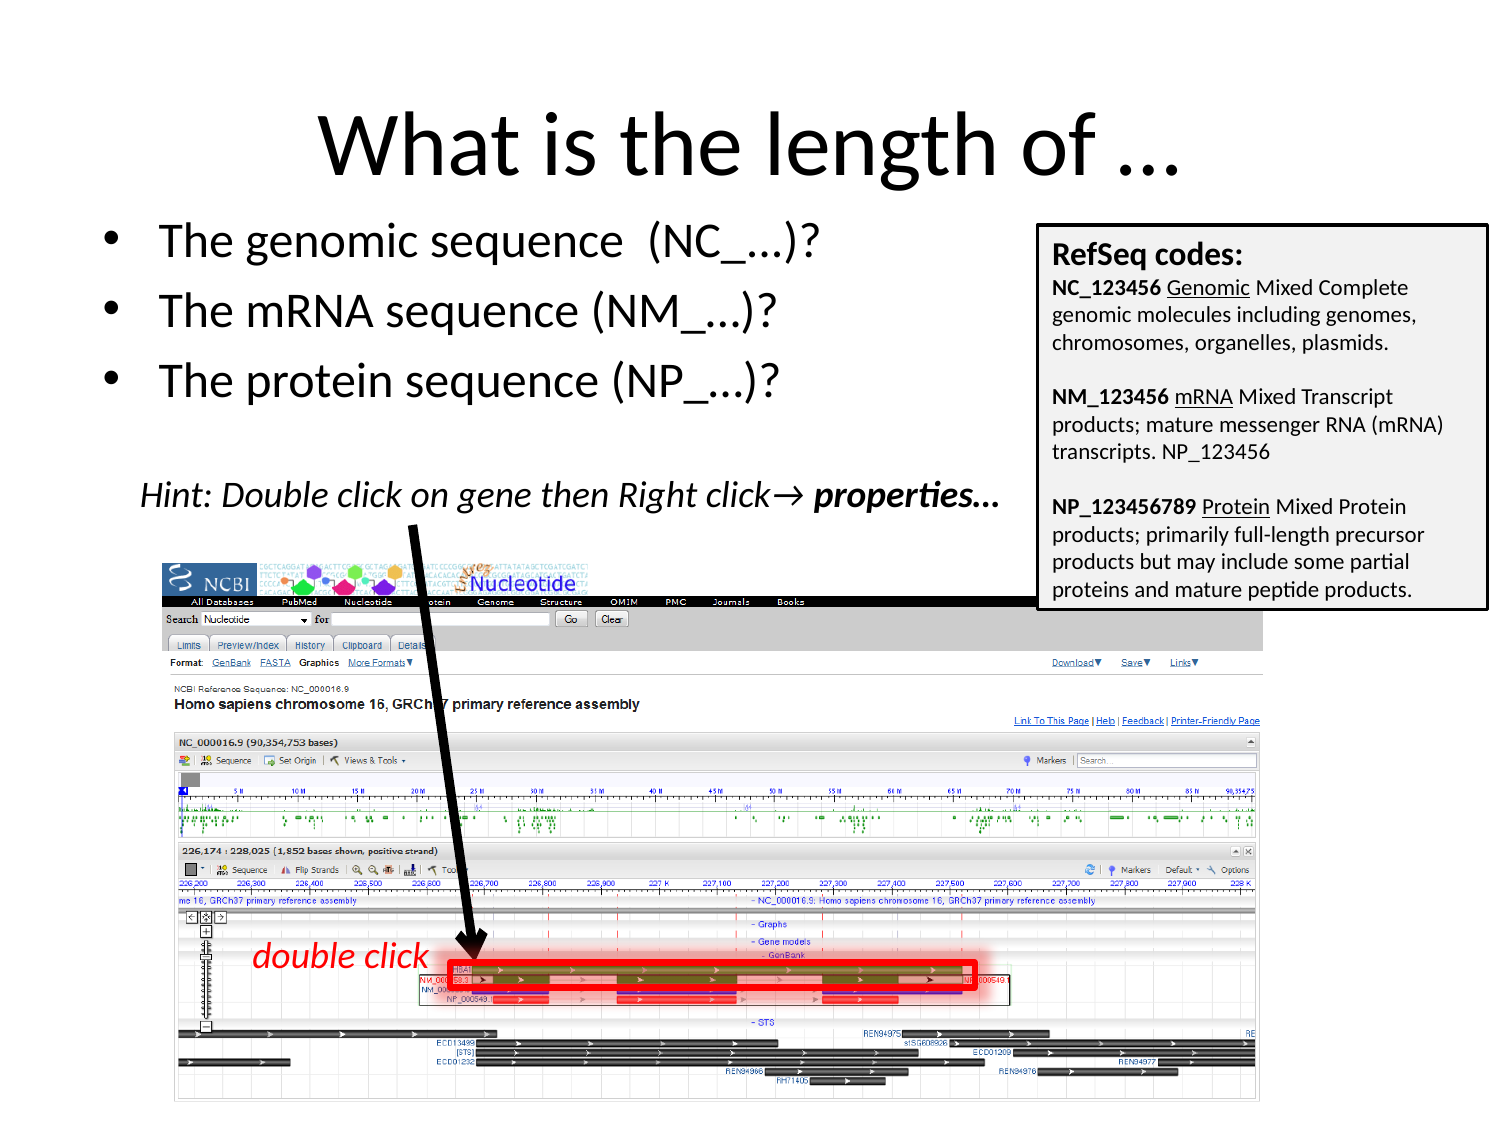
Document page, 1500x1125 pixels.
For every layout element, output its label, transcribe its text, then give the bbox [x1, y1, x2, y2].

title What is the length of … [75, 45, 1425, 233]
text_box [225, 711, 663, 775]
list The genomic sequence (NC_...)? The mRNA sequence (NM_…)? The protein sequence (NP_…)? [87, 200, 1438, 943]
text_box RefSeq codes: NC_123456 Genomic Mixed Complete genomic molecules including genomes, chromosomes, organelles, plasmids. NM_123456 mRNA Mixed Transcript products; mature messenger RNA (mRNA) transcripts. NP_123456 NP_123456789 Protein Mixed Protein products; primarily full-length precursor products but may include some partial proteins and mature peptide products. [1037, 224, 1488, 610]
picture [162, 562, 1263, 1103]
text_box Hint: Double click on gene then Right click→ properties… [125, 462, 1037, 523]
